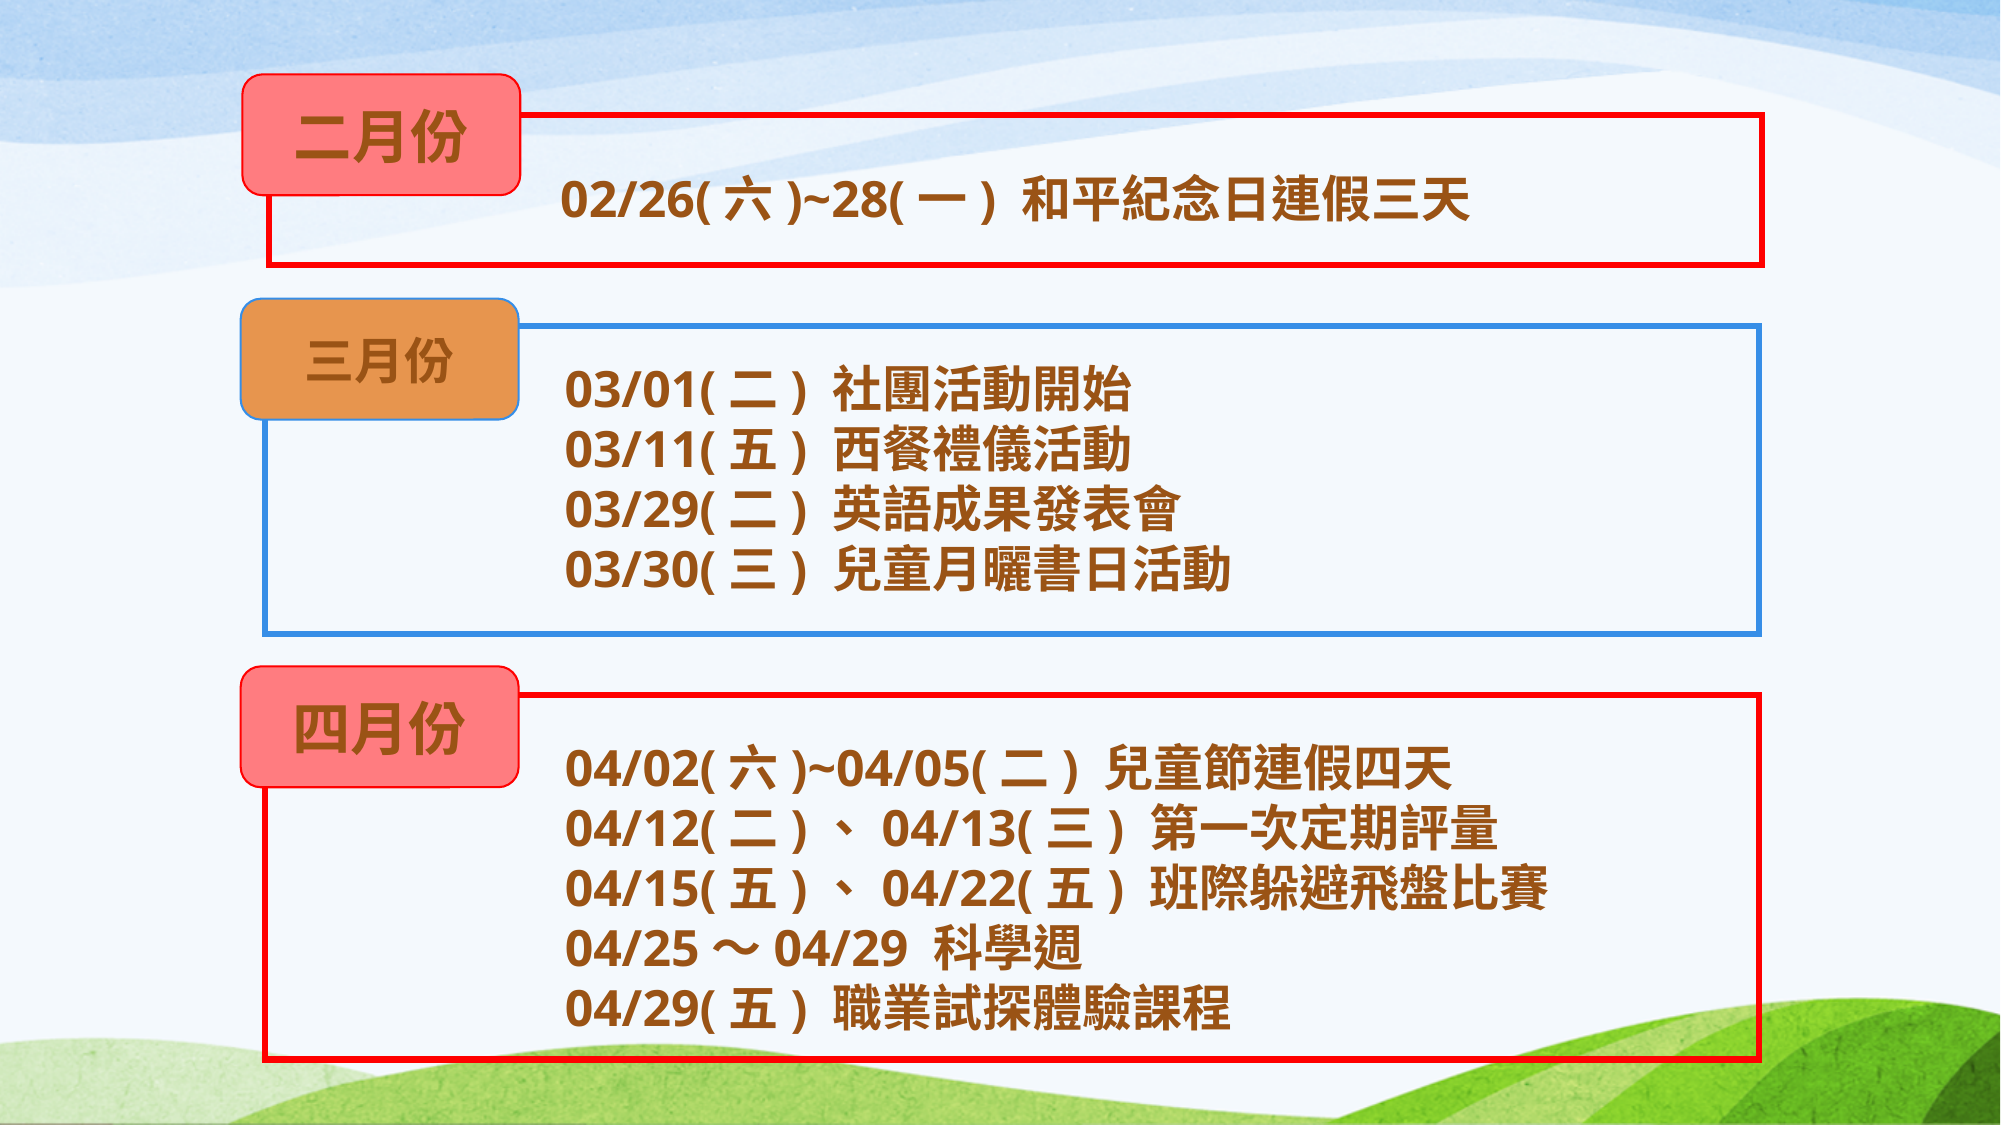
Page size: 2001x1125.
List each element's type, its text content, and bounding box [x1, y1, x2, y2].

text_box 四月份 [239, 665, 520, 789]
text_box [264, 325, 1760, 635]
text_box 04/02(六)~04/05(二) 兒童節連假四天 04/12(二)、04/13(三) 第一次定期評量 04/15(五)、04/22(五) 班際躲避飛盤比賽 04/25～04/29 科學週 04/29(五) 職業試探體驗課程 [549, 728, 1574, 1109]
text_box [264, 694, 1760, 1060]
text_box 二月份 [241, 73, 522, 197]
text_box 三月份 [239, 297, 520, 421]
text_box 03/01(二) 社團活動開始 03/11(五) 西餐禮儀活動 03/29(二) 英語成果發表會 03/30(三) 兒童月曬書日活動 [549, 350, 1482, 606]
text_box [268, 114, 1763, 266]
picture [0, 0, 2001, 1125]
text_box 02/26(六)~28(一) 和平紀念日連假三天 [545, 160, 1541, 235]
